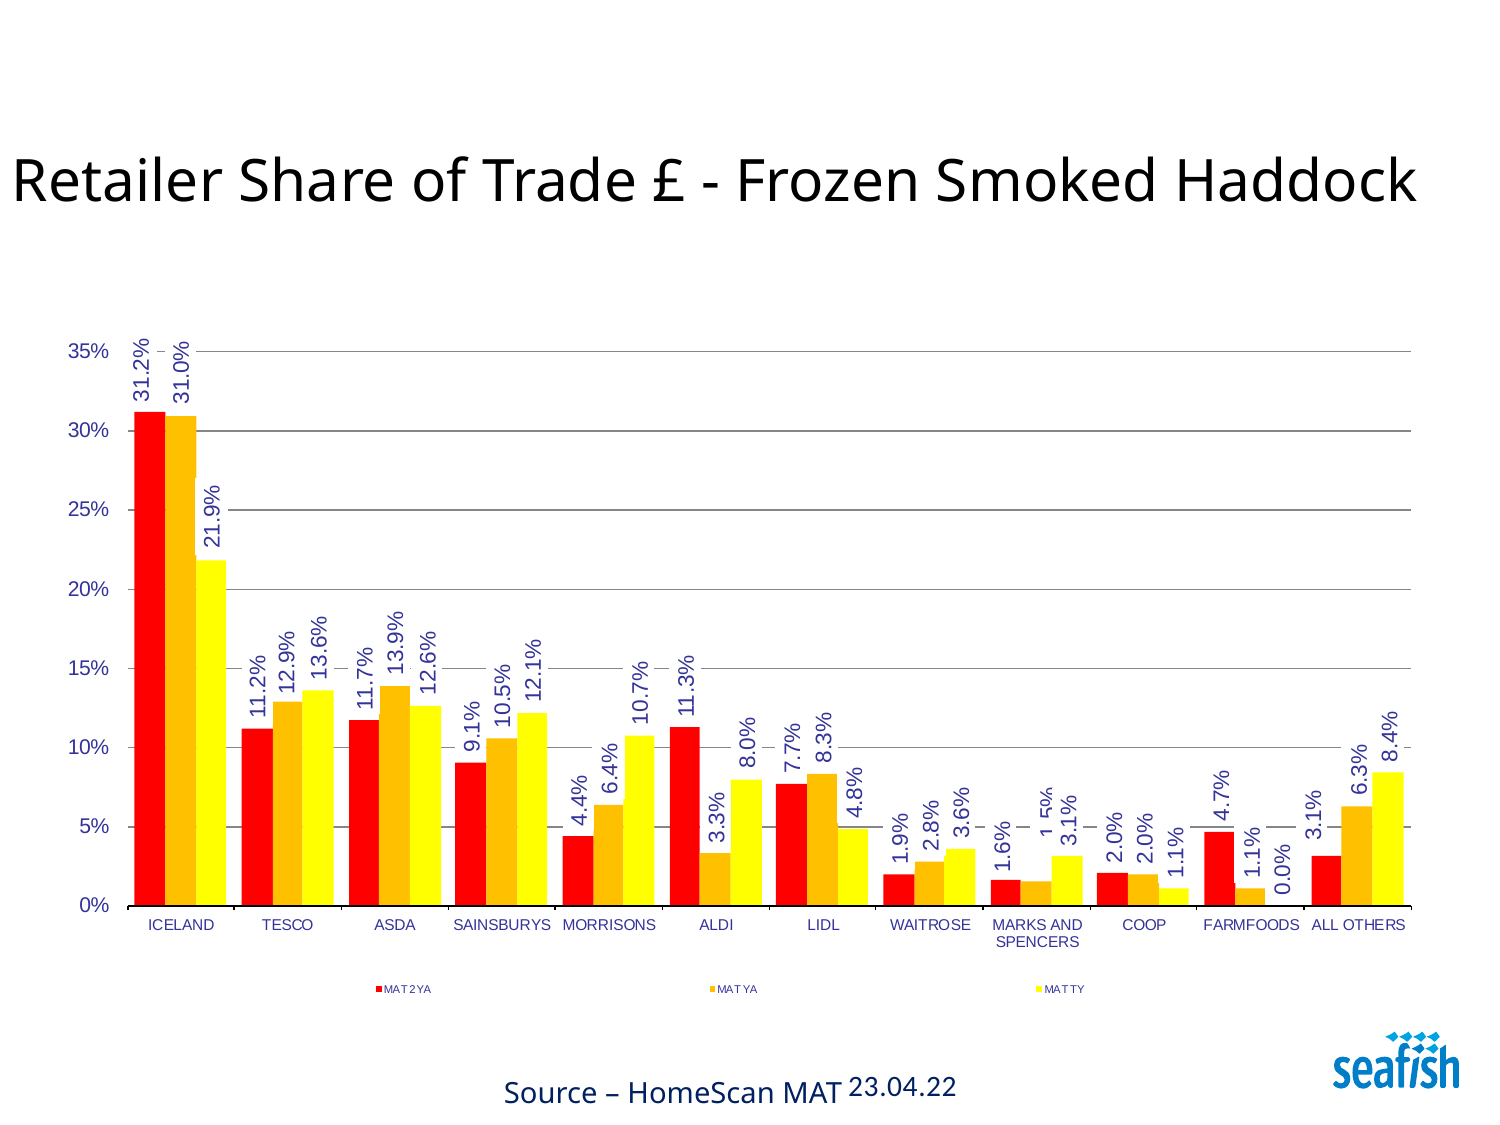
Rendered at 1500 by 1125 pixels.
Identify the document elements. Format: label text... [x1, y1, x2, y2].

title Retailer Share of Trade £ - Frozen Smoked Haddock [0, 123, 1500, 241]
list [52, 240, 1434, 1090]
text_box Source – HomeScan MAT [0, 1067, 857, 1117]
picture [841, 1072, 1003, 1114]
